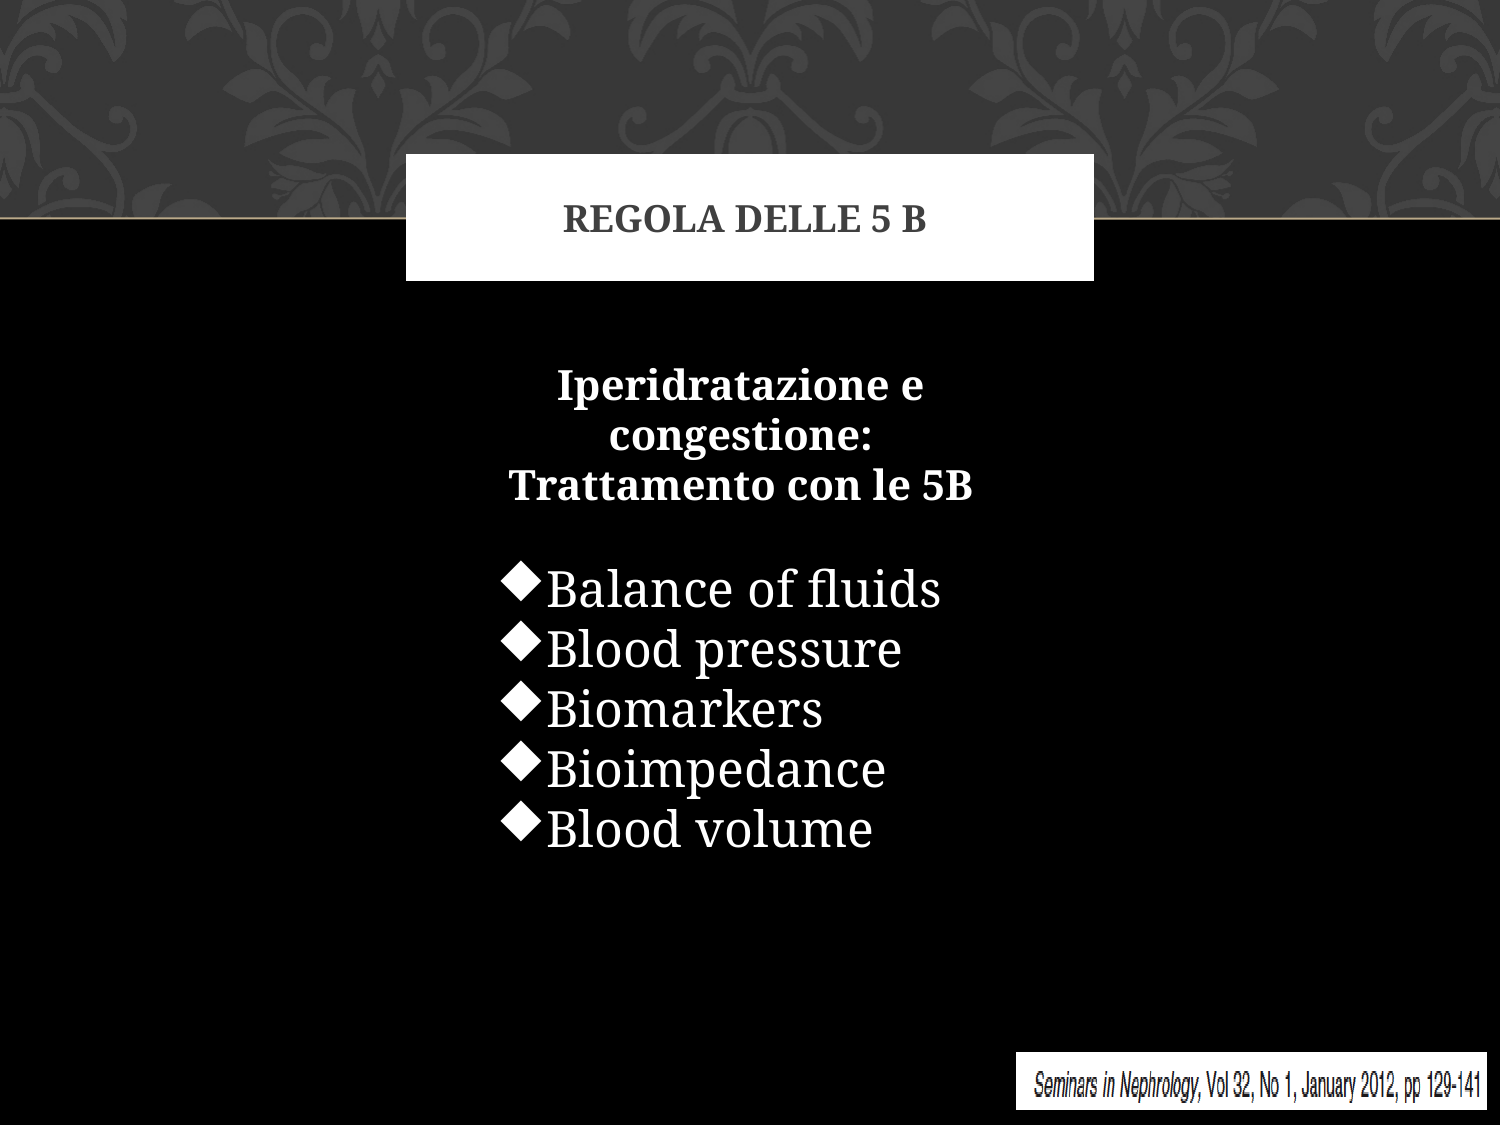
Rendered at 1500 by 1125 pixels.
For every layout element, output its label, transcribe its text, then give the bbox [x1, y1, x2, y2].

title Regola delle 5 B [406, 154, 1094, 281]
text_box Iperidratazione e congestione: Trattamento con le 5B [458, 351, 1024, 517]
picture [1016, 1052, 1487, 1110]
text_box Balance of fluids Blood pressure Biomarkers Bioimpedance Blood volume [481, 549, 1005, 865]
